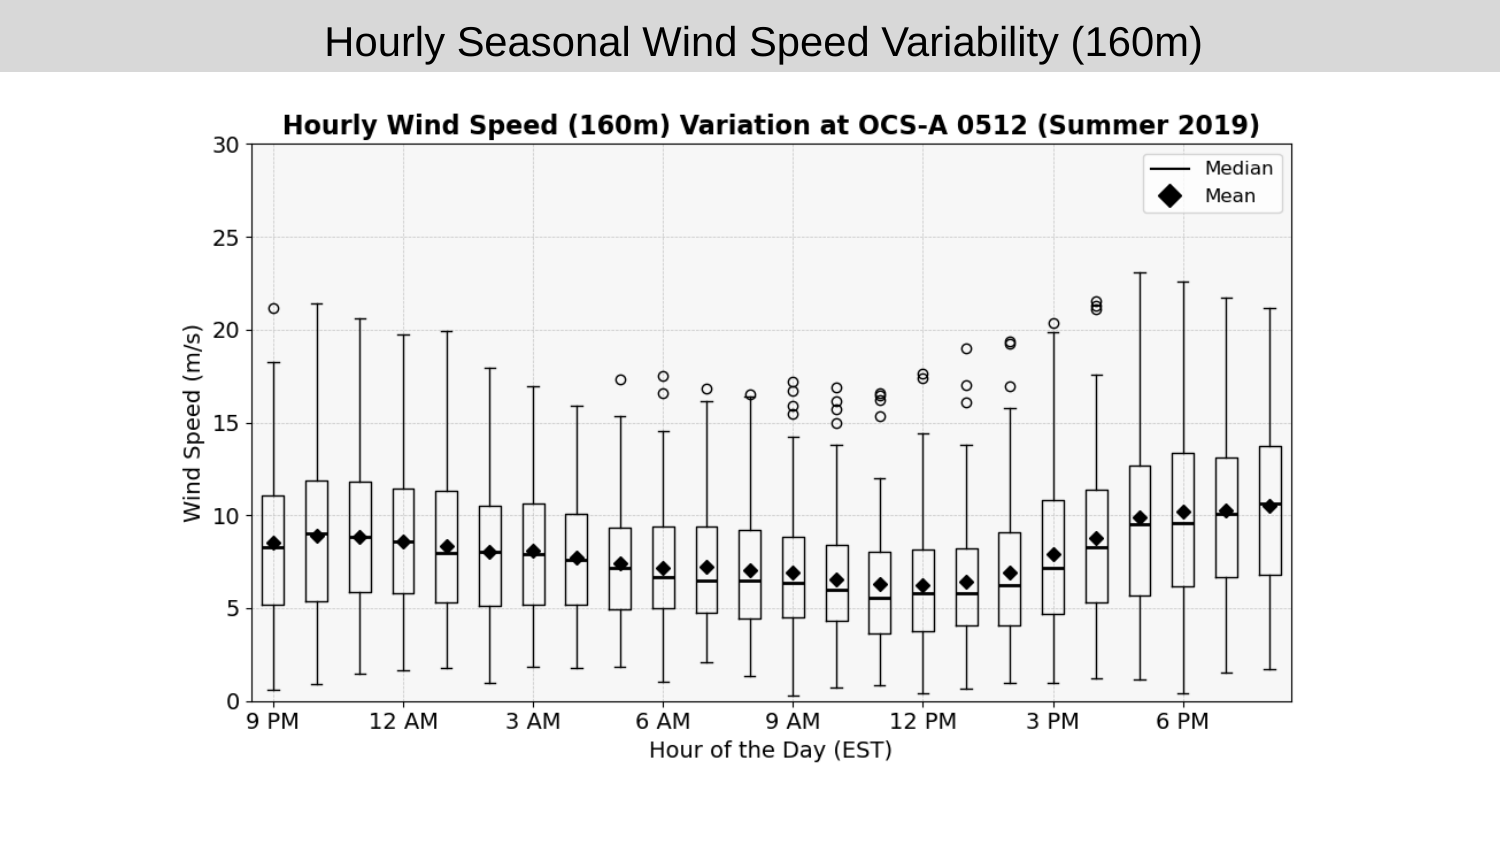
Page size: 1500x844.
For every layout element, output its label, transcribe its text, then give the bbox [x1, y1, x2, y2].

picture [163, 93, 1312, 783]
title Hourly Seasonal Wind Speed Variability (160m) [0, 0, 1500, 72]
